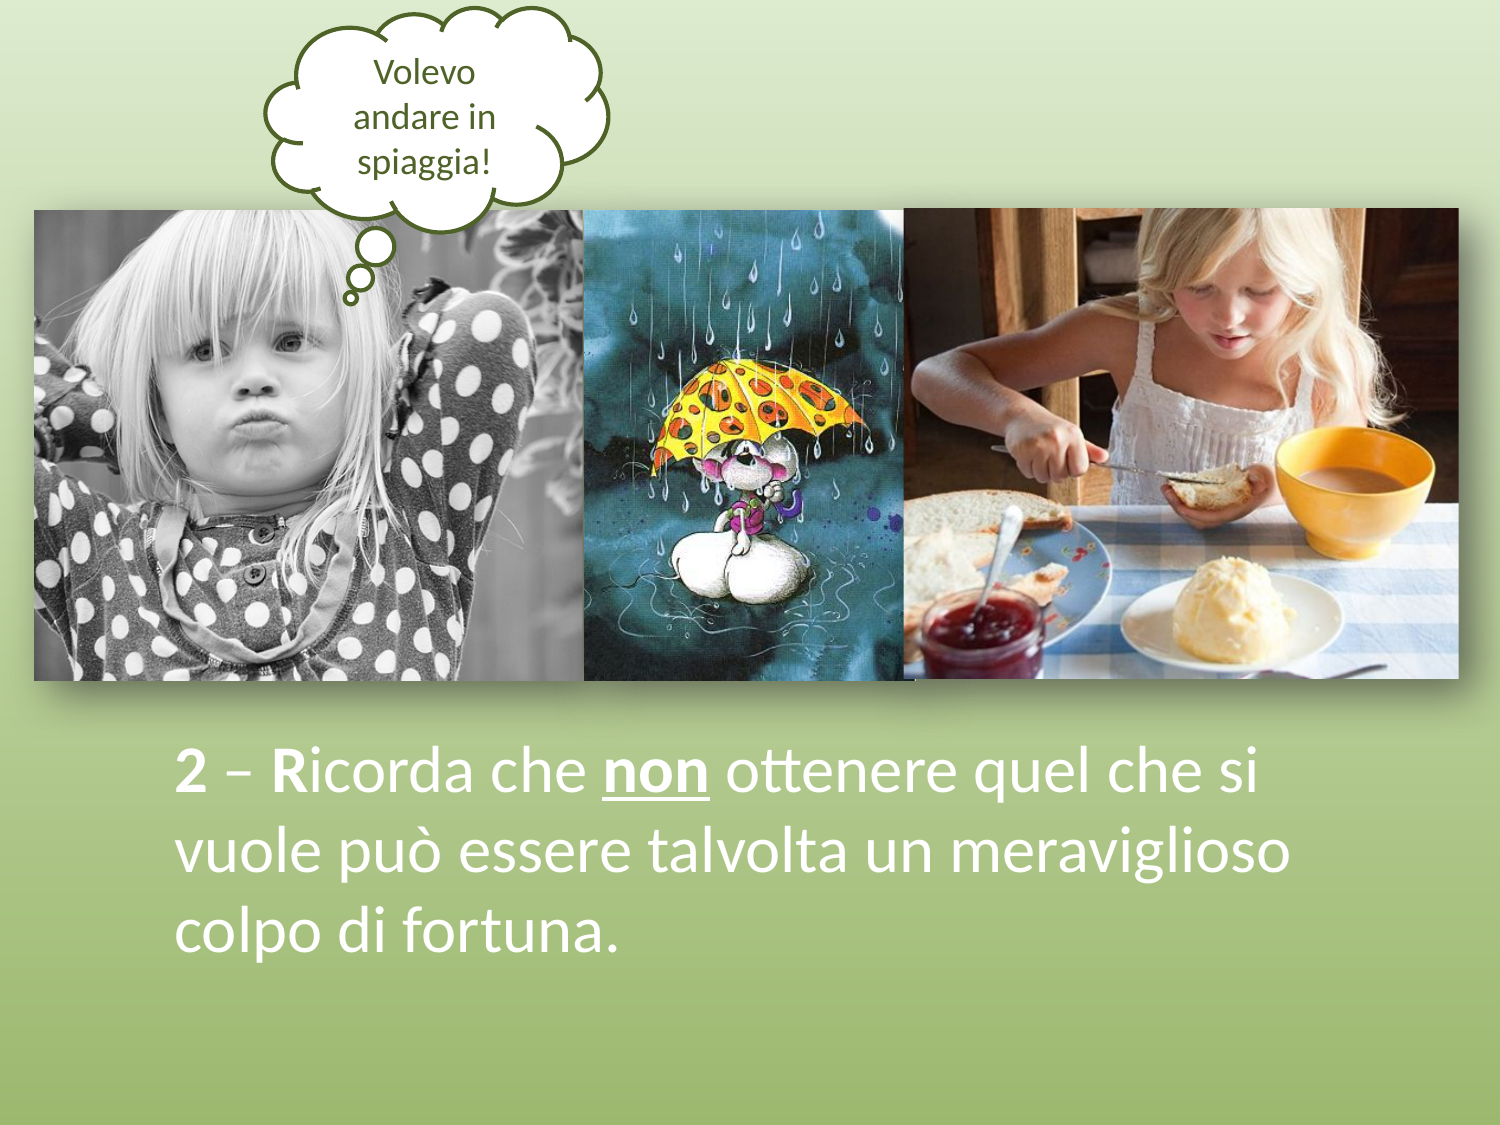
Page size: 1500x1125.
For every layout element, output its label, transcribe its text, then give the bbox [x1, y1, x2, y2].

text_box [33, 7, 1459, 681]
text_box 2 – Ricorda che non ottenere quel che si vuole può essere talvolta un meraviglioso colpo di fortuna. [159, 727, 1400, 973]
